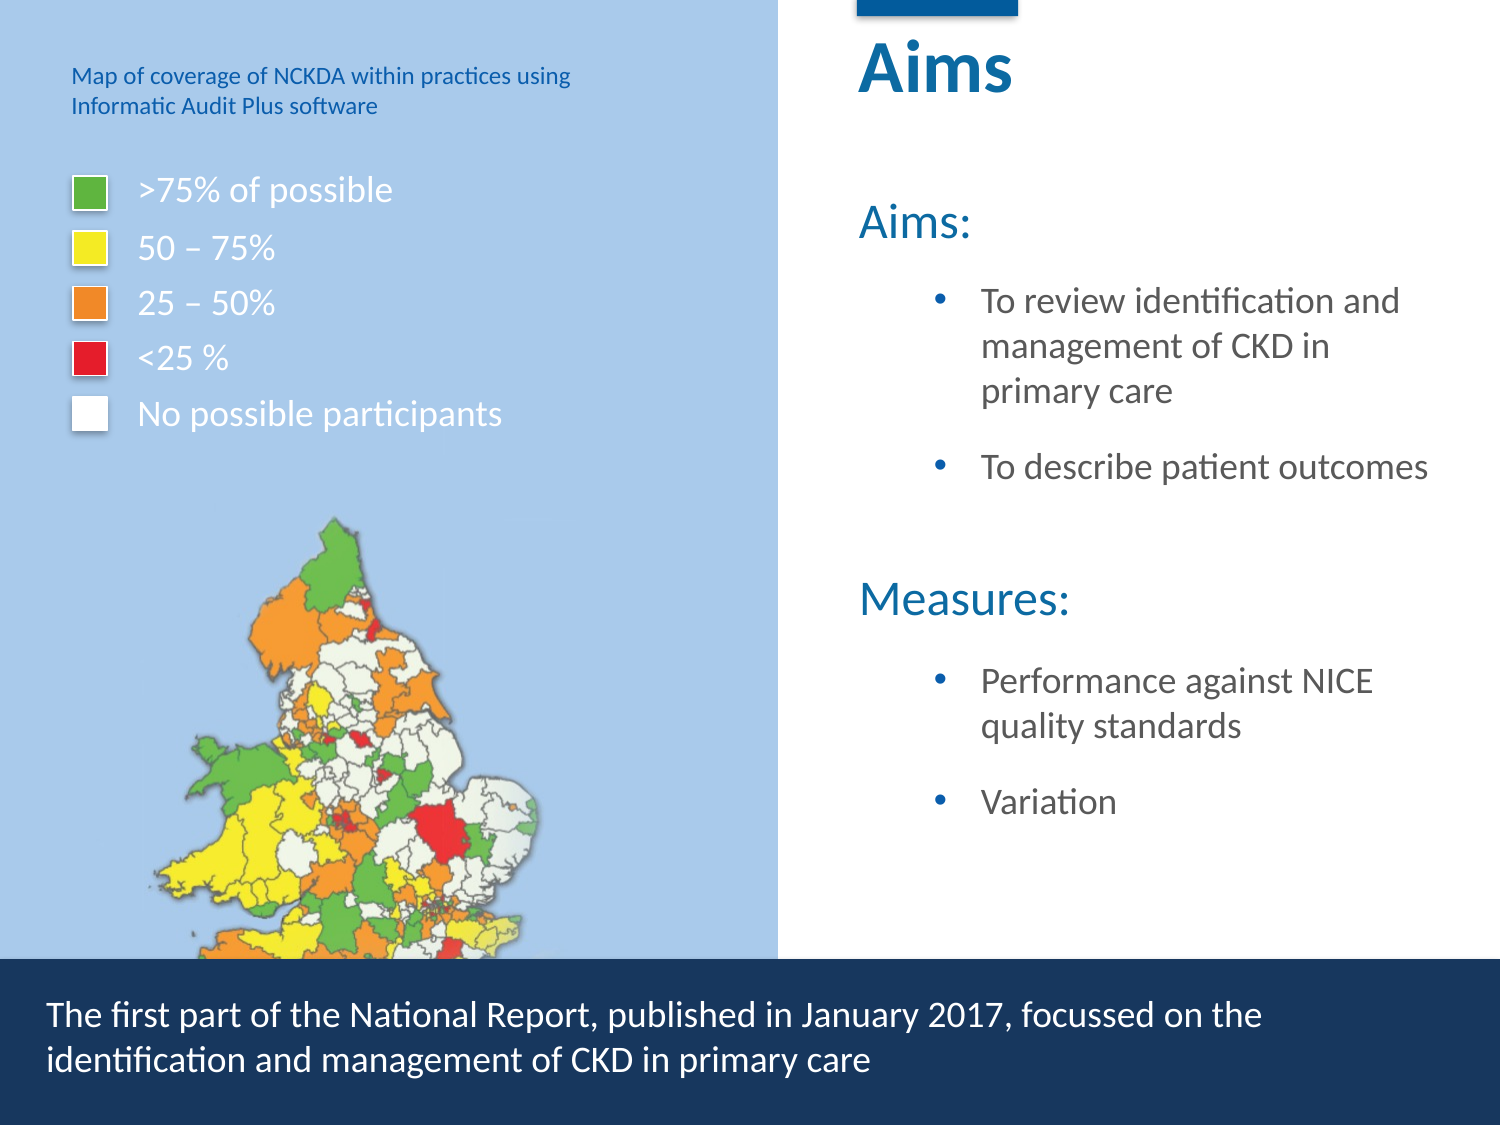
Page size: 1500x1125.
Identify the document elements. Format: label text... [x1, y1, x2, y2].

text_box [856, 0, 1019, 17]
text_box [72, 381, 625, 443]
title Aims [844, 9, 1500, 127]
text_box [783, 958, 1500, 1125]
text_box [72, 325, 625, 380]
list Measures: Performance against NICE quality standards Variation [844, 557, 1484, 861]
text_box The first part of the National Report, published in January 2017, focussed on the identification and management of CKD in primary care [783, 982, 1424, 1125]
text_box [72, 157, 625, 214]
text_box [72, 270, 625, 324]
list Aims: To review identification and management of CKD in primary care To describe patient outcomes [844, 181, 1452, 484]
picture [0, 0, 778, 1125]
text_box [72, 214, 625, 270]
